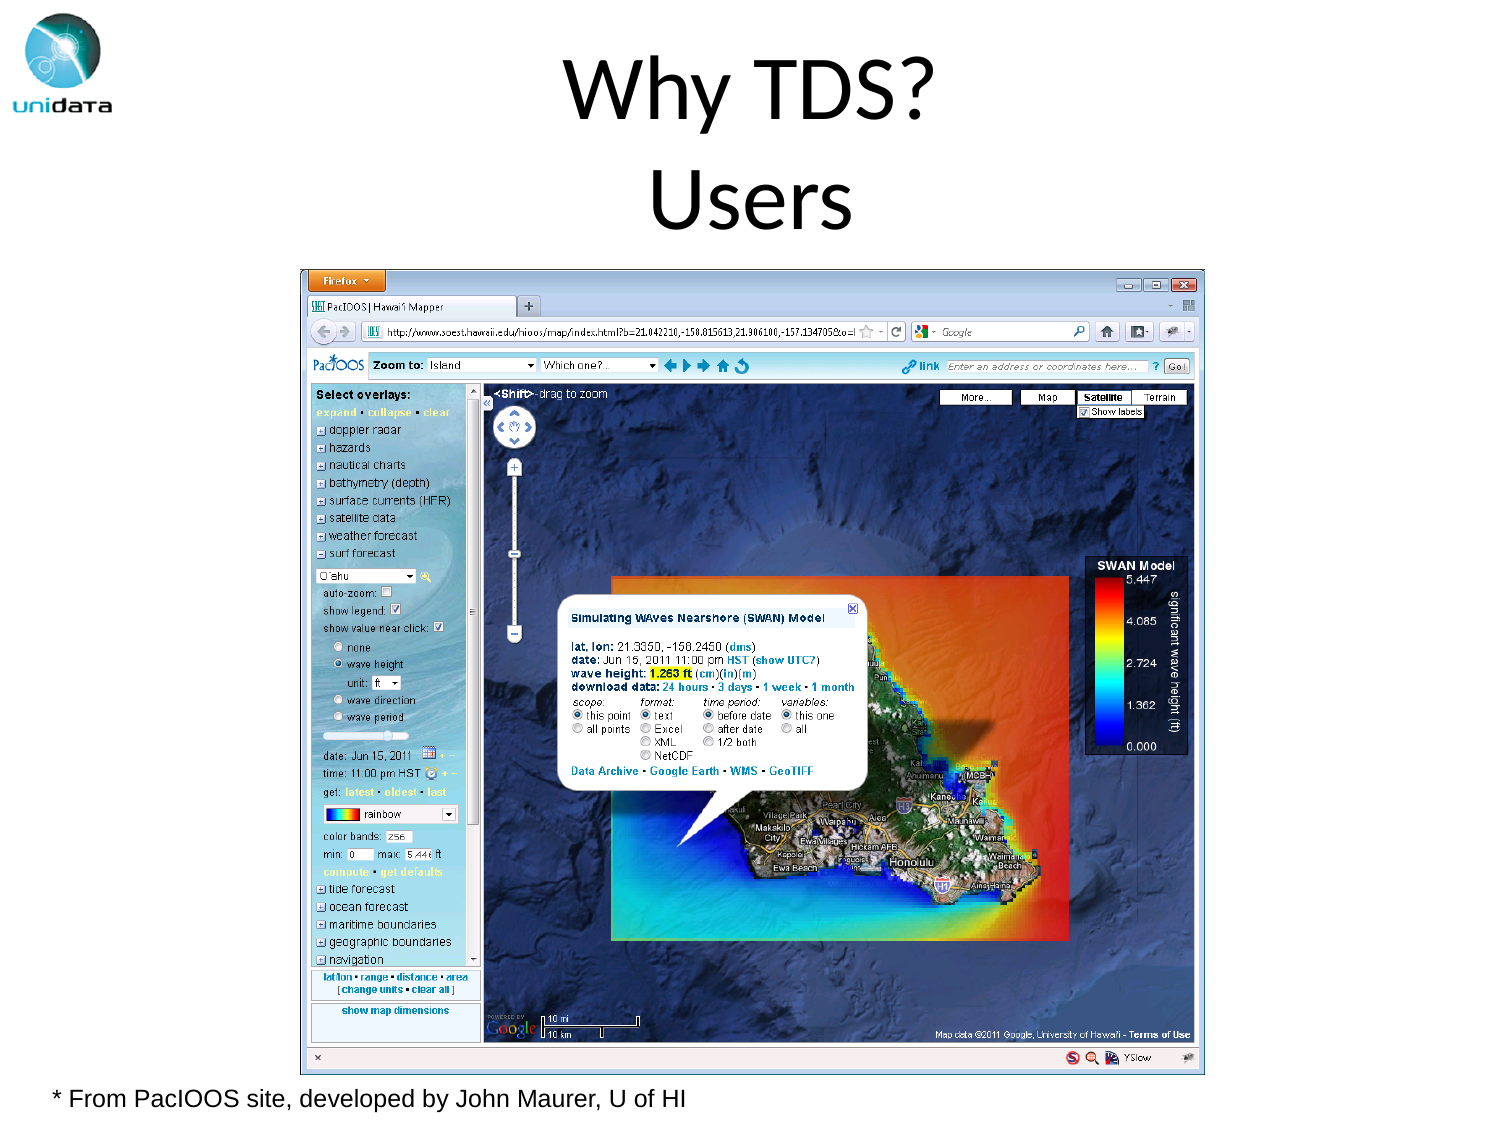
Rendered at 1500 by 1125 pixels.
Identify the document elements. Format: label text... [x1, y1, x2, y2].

picture [299, 269, 1205, 1076]
picture [12, 12, 112, 113]
text_box * From PacIOOS site, developed by John Maurer, U of HI [37, 1074, 983, 1120]
text_box Why TDS? Users [76, 43, 1427, 232]
